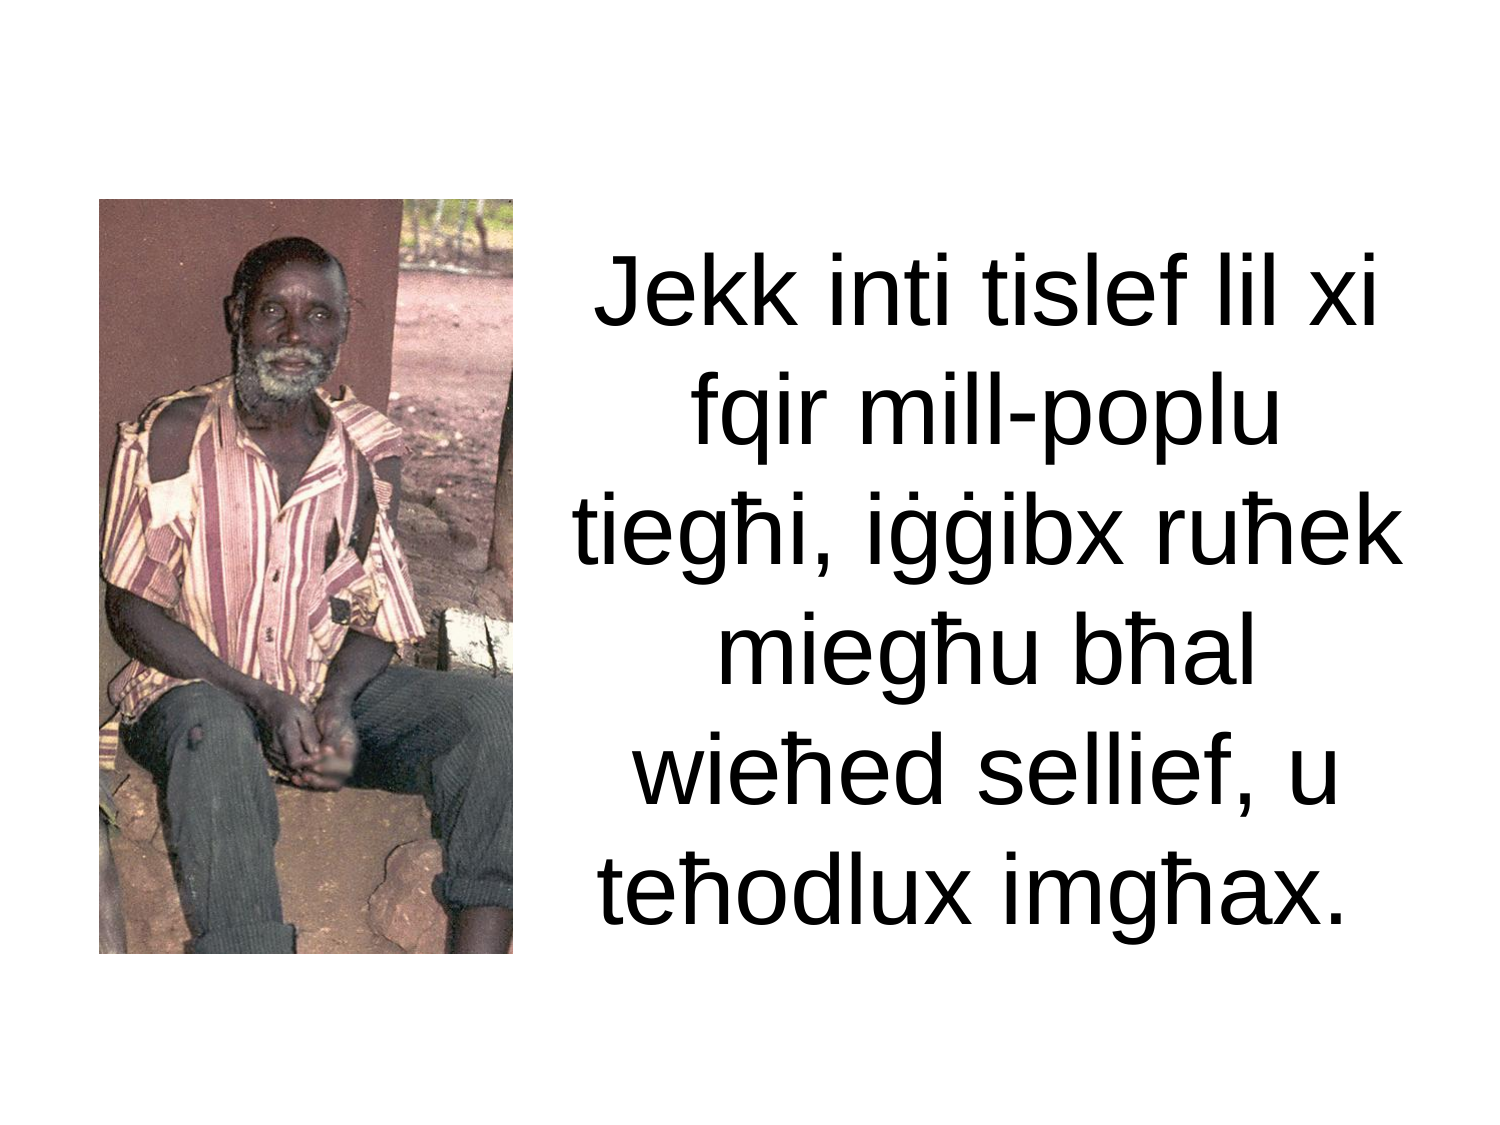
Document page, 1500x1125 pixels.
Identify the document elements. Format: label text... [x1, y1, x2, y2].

title Jekk inti tislef lil xi fqir mill-poplu tiegħi, iġġibx ruħek miegħu bħal wieħed sellief, u teħodlux imgħax. [549, 45, 1425, 1125]
picture [99, 199, 514, 955]
